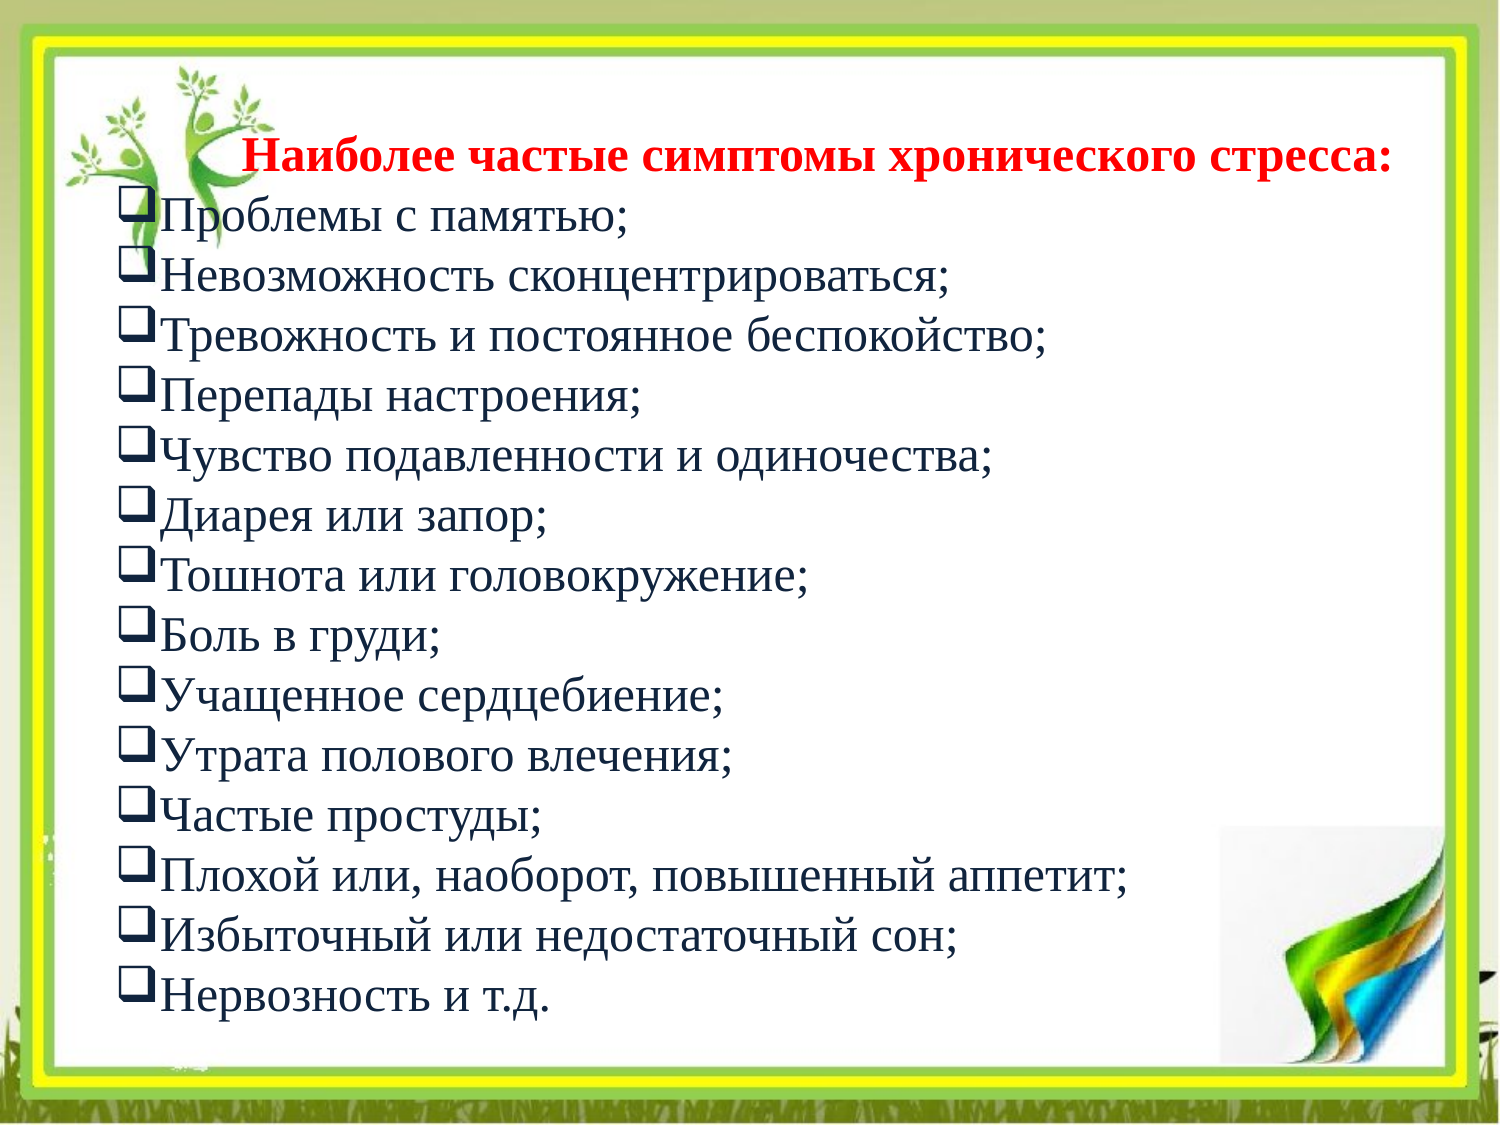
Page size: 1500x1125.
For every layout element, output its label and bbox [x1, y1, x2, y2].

list [0, 0, 1500, 1125]
